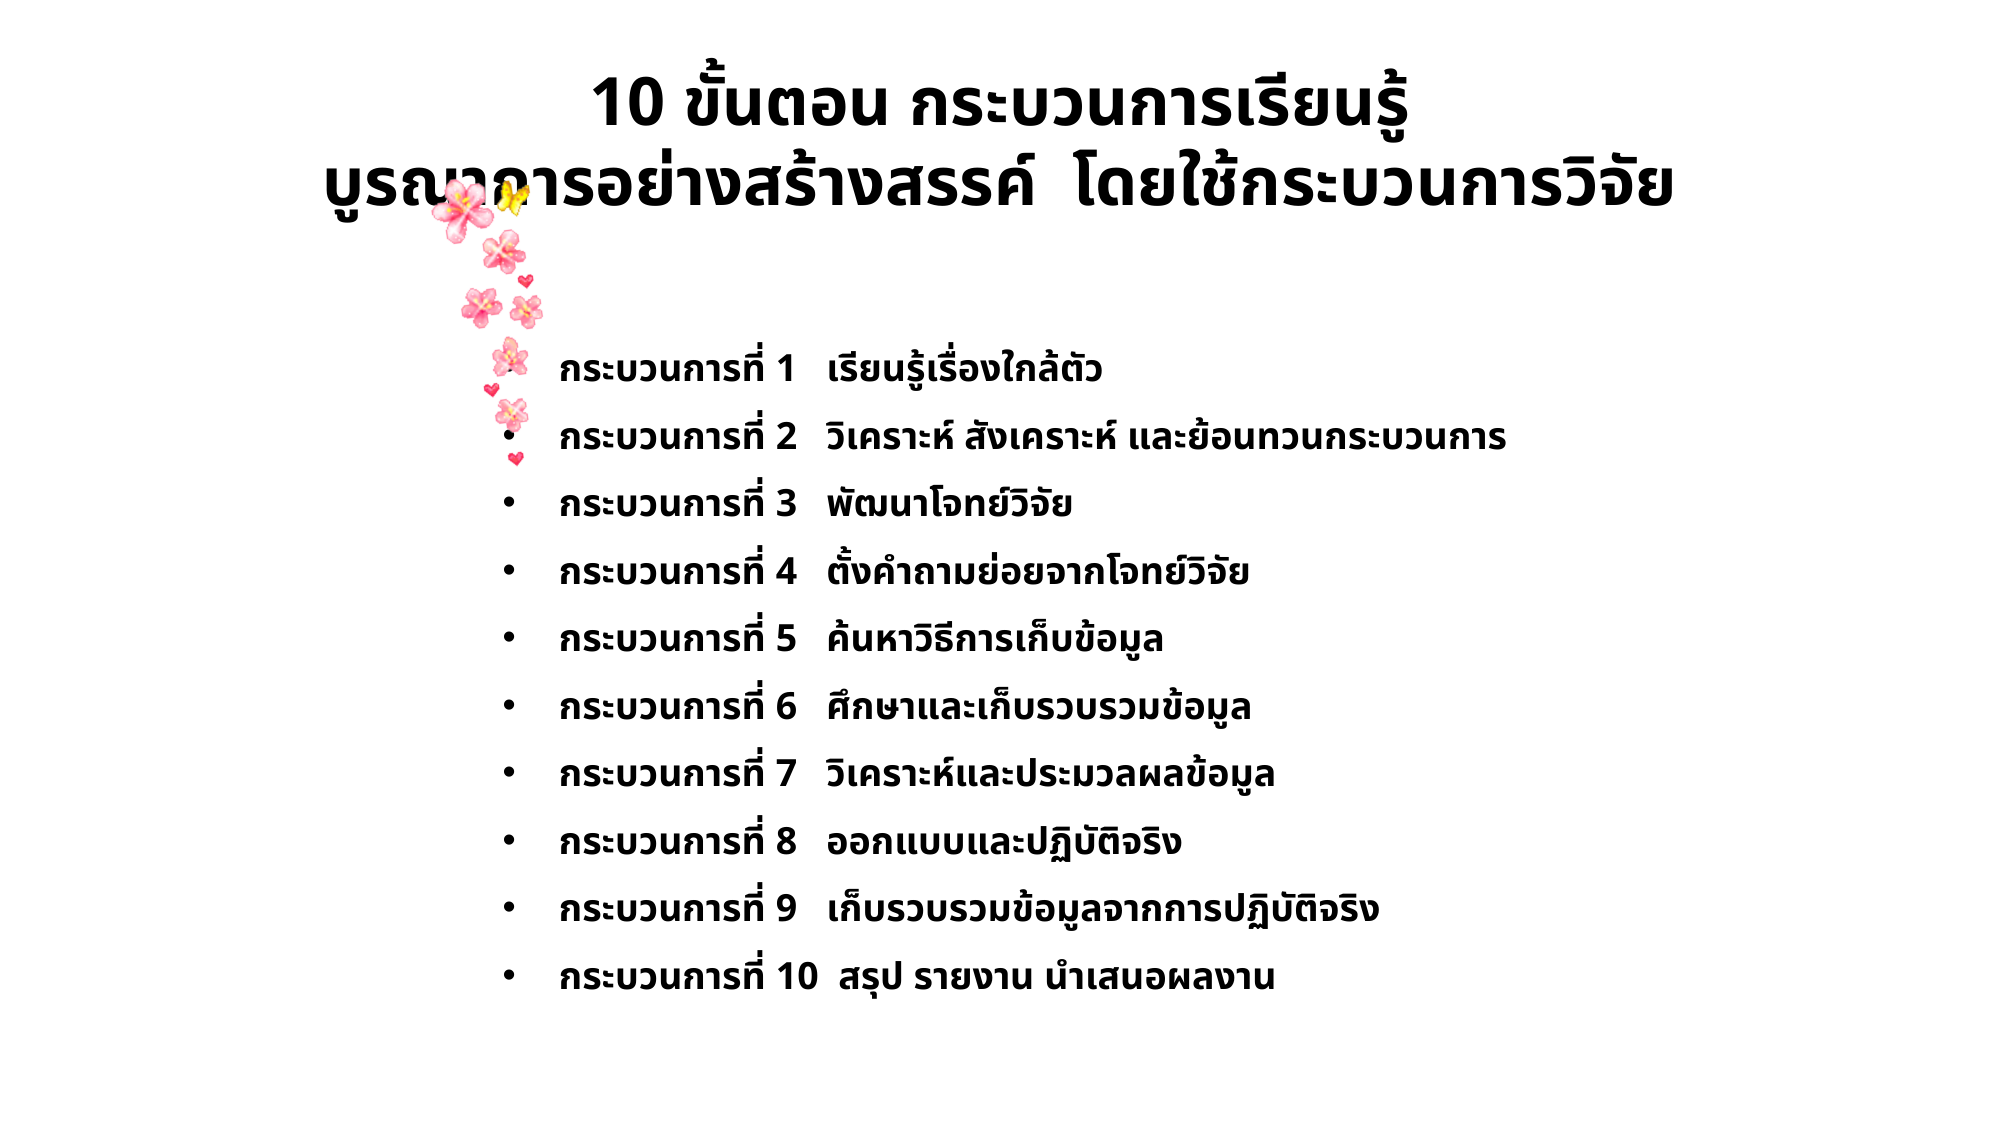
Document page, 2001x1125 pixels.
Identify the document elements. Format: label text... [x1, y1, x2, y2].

title 10 ขั้นตอน กระบวนการเรียนรู้ บูรณาการอย่างสร้างสรรค์ โดยใช้กระบวนการวิจัย [99, 45, 1900, 233]
list กระบวนการที่ 1 เรียนรู้เรื่องใกล้ตัว กระบวนการที่ 2 วิเคราะห์ สังเคราะห์ และย้อนทวนกระบวนการ กระบวนการที่ 3 พัฒนาโจทย์วิจัย กระบวนการที่ 4 ตั้งคำถามย่อยจากโจทย์วิจัย กระบวนการที่ 5 ค้นหาวิธีการเก็บข้อมูล กระบวนการที่ 6 ศึกษาและเก็บรวบรวมข้อมูล กระบวนการที่ 7 วิเคราะห์และประมวลผลข้อมูล กระบวนการที่ 8 ออกแบบและปฏิบัติจริง กระบวนการที่ 9 เก็บรวบรวมข้อมูลจากการปฏิบัติจริง กระบวนการที่ 10 สรุป รายงาน นำเสนอผลงาน [487, 314, 1783, 990]
picture [425, 167, 578, 474]
